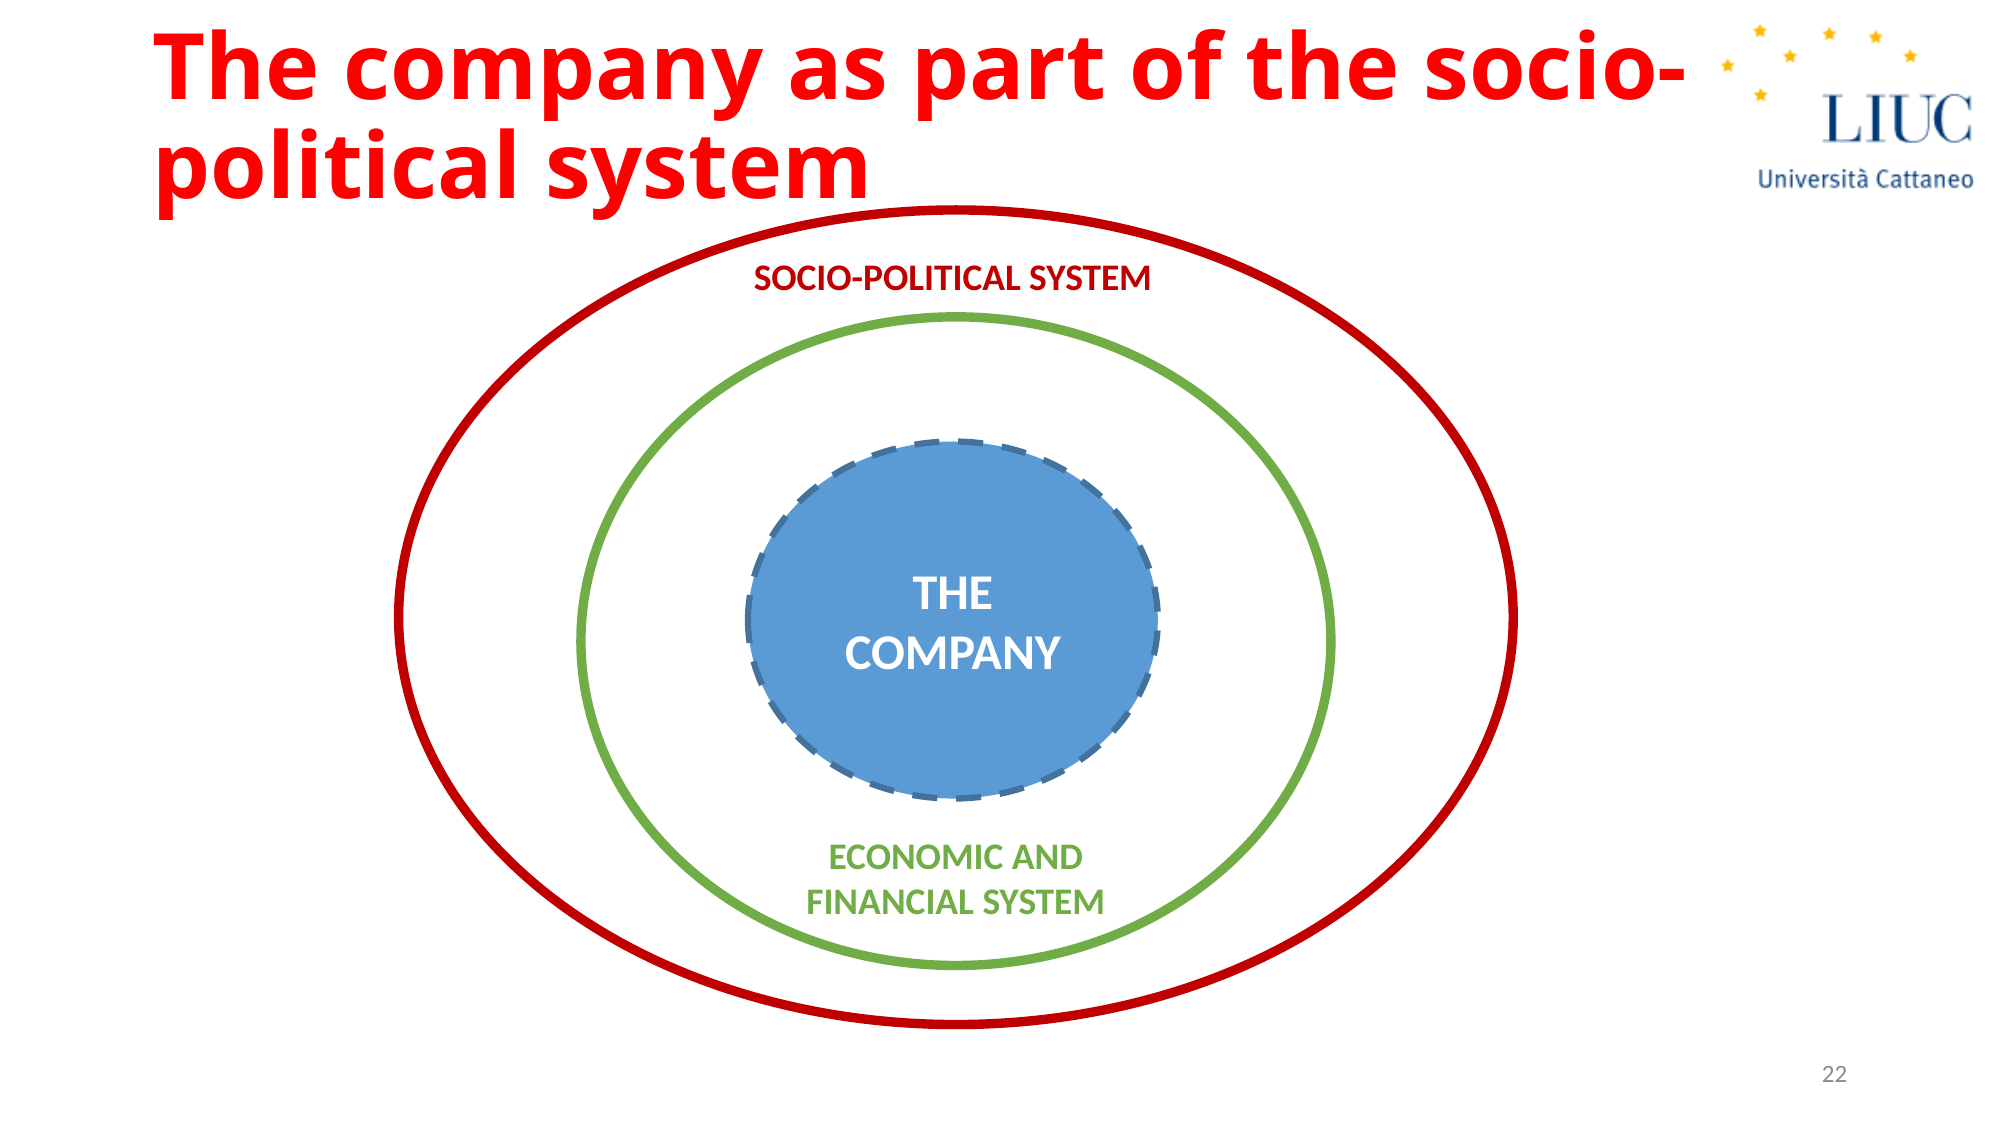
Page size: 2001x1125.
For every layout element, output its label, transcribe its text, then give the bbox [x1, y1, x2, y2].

slide_number 22 [1412, 1042, 1863, 1103]
picture [1696, 0, 2000, 210]
title The company as part of the socio-political system [137, 10, 1863, 229]
text_box [397, 243, 1515, 1026]
text_box SOCIO-POLITICAL SYSTEM [723, 195, 1182, 355]
